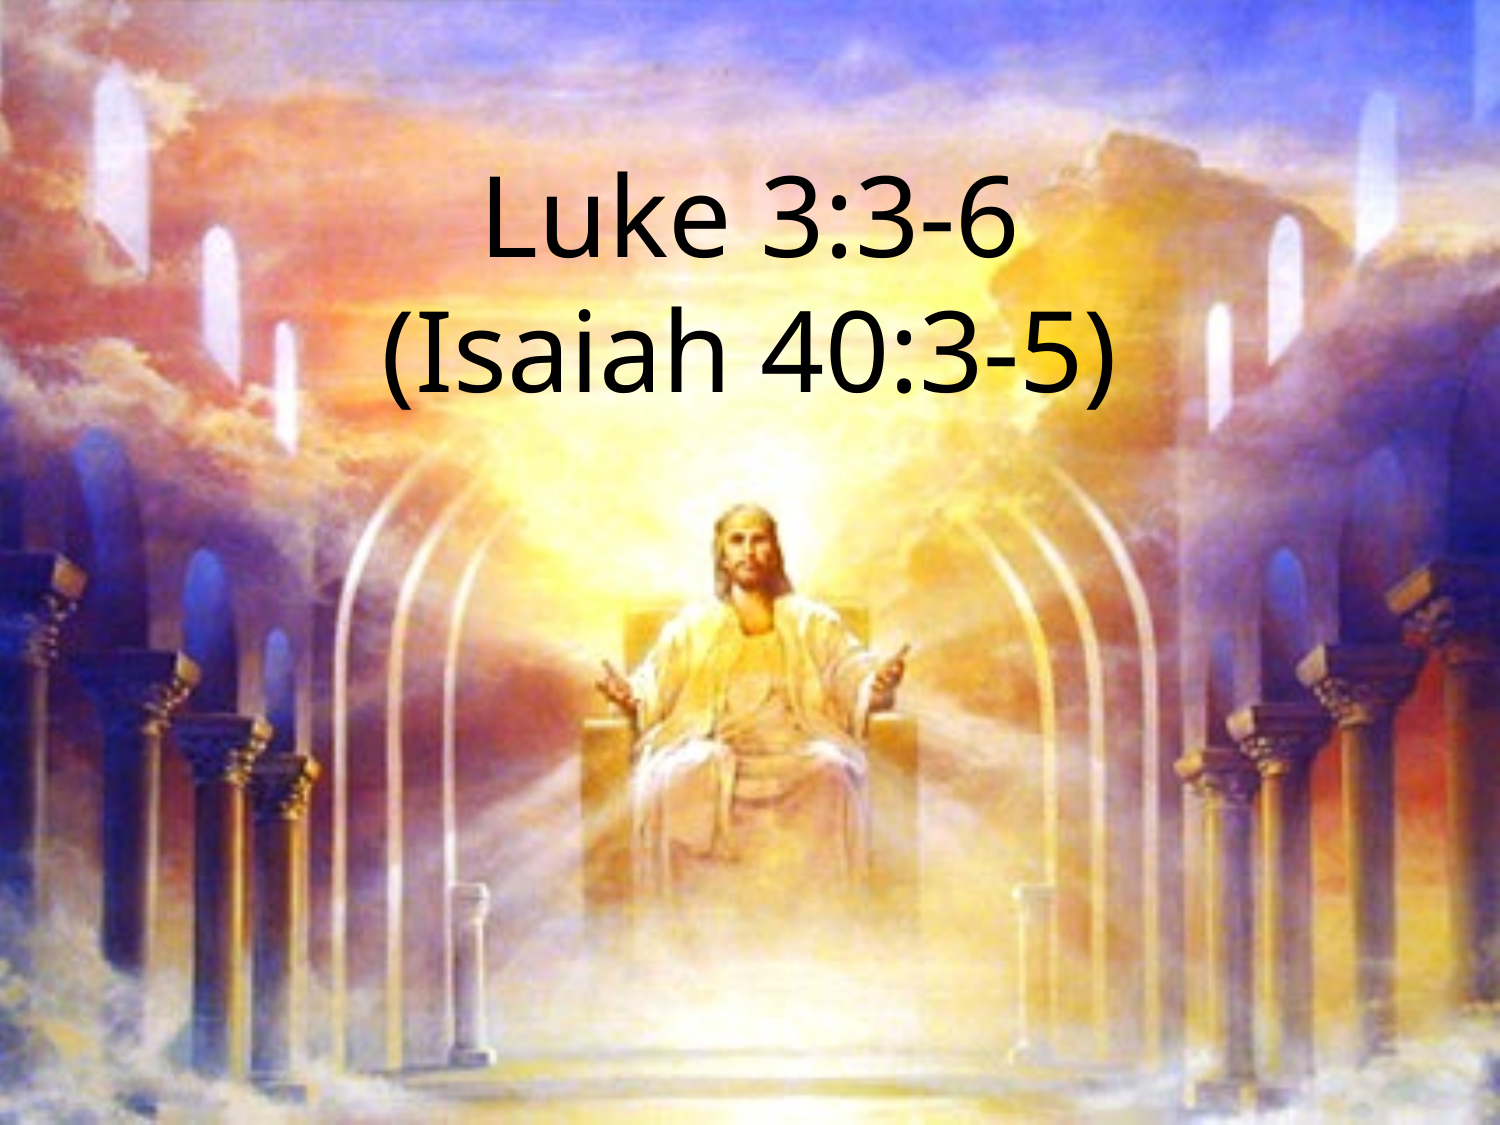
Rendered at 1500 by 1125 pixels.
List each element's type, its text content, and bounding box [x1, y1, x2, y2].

picture [0, 0, 1500, 1125]
text_box Luke 3:3-6 (Isaiah 40:3-5) [87, 137, 1413, 423]
